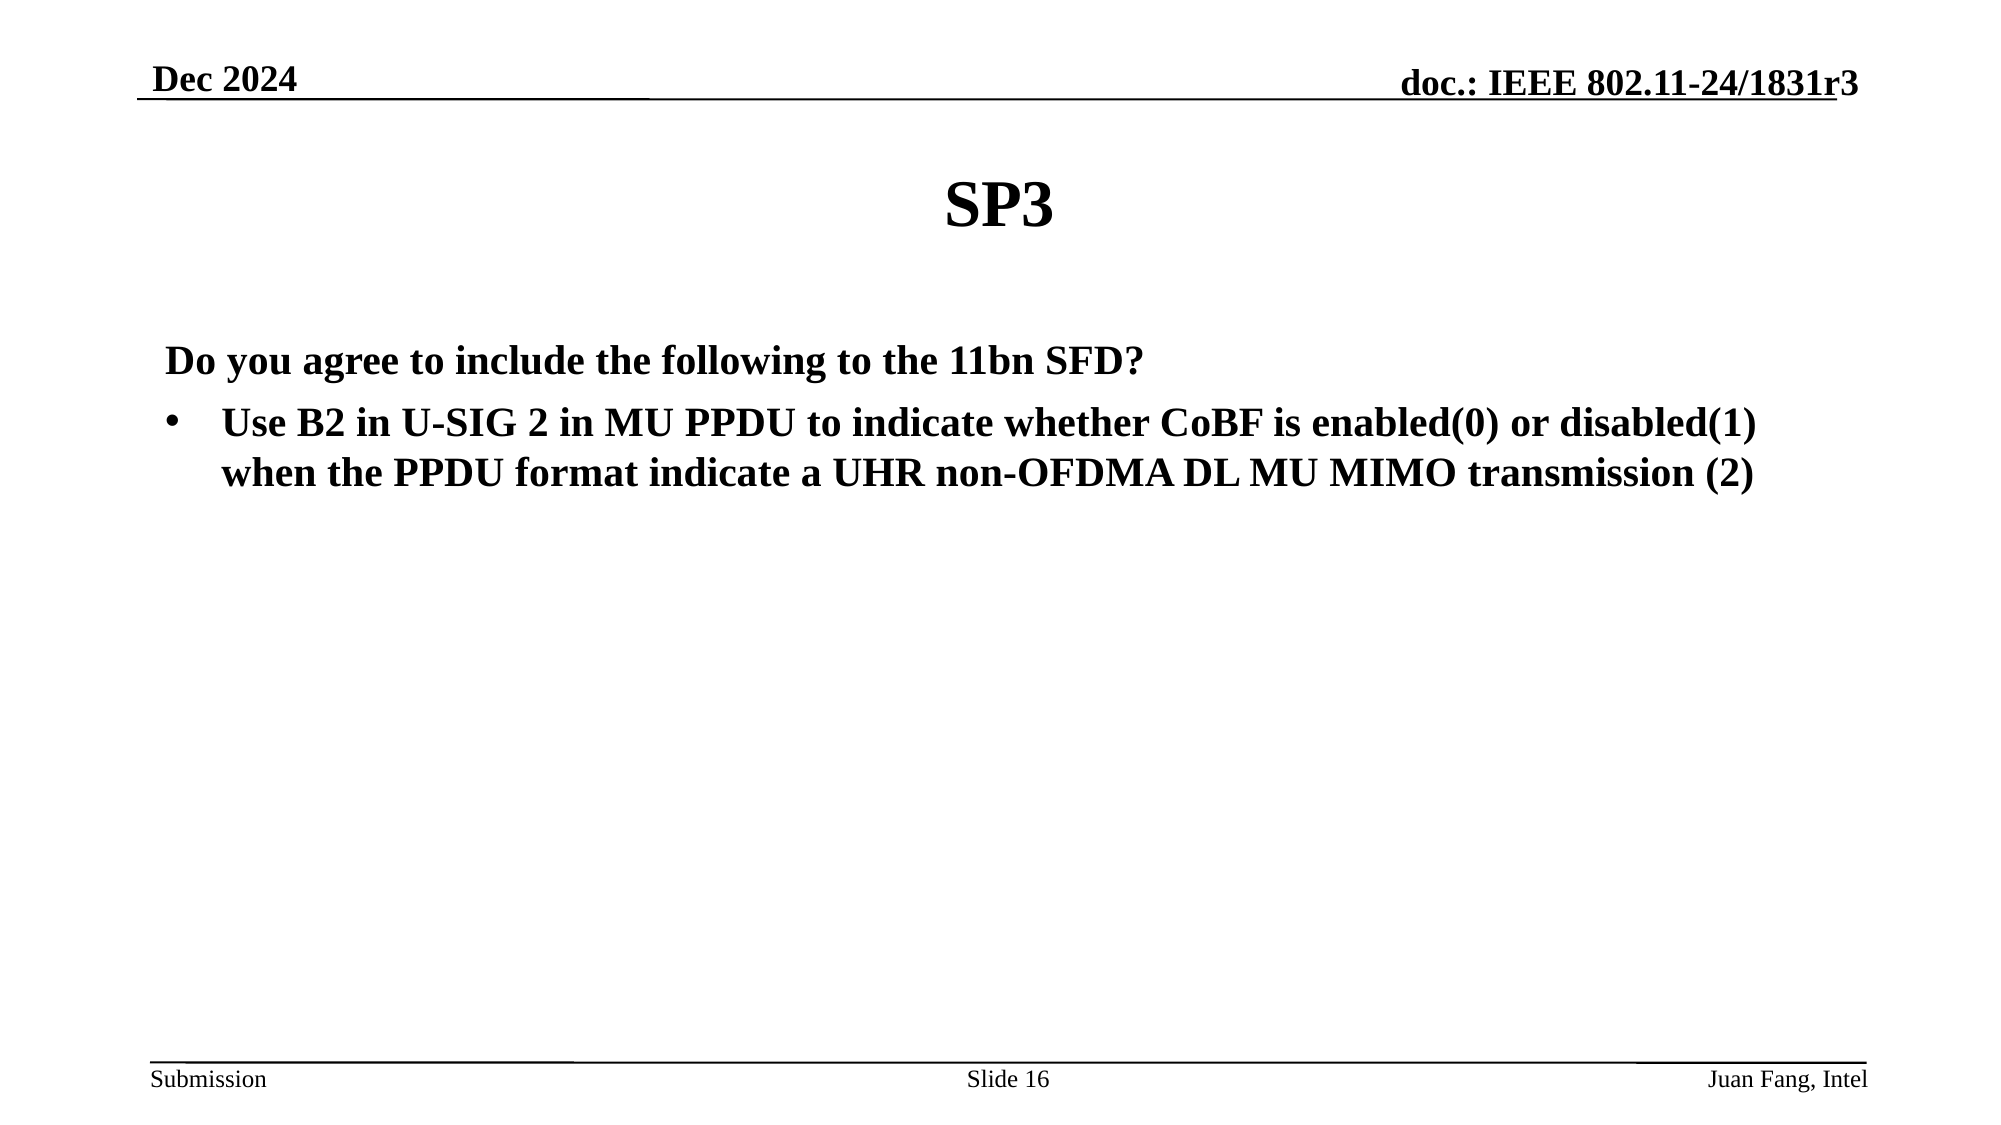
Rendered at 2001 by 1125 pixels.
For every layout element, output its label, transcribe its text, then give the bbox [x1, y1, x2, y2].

footer Juan Fang, Intel [1171, 1061, 1869, 1093]
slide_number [152, 54, 563, 100]
list Do you agree to include the following to the 11bn SFD? Use B2 in U-SIG 2 in MU PPDU to indicate whether CoBF is enabled(0) or disabled(1) when the PPDU format indicate a UHR non-OFDMA DL MU MIMO transmission (2) [149, 324, 1850, 1000]
slide_number Slide 16 [950, 1061, 1067, 1123]
title SP3 [149, 112, 1850, 288]
